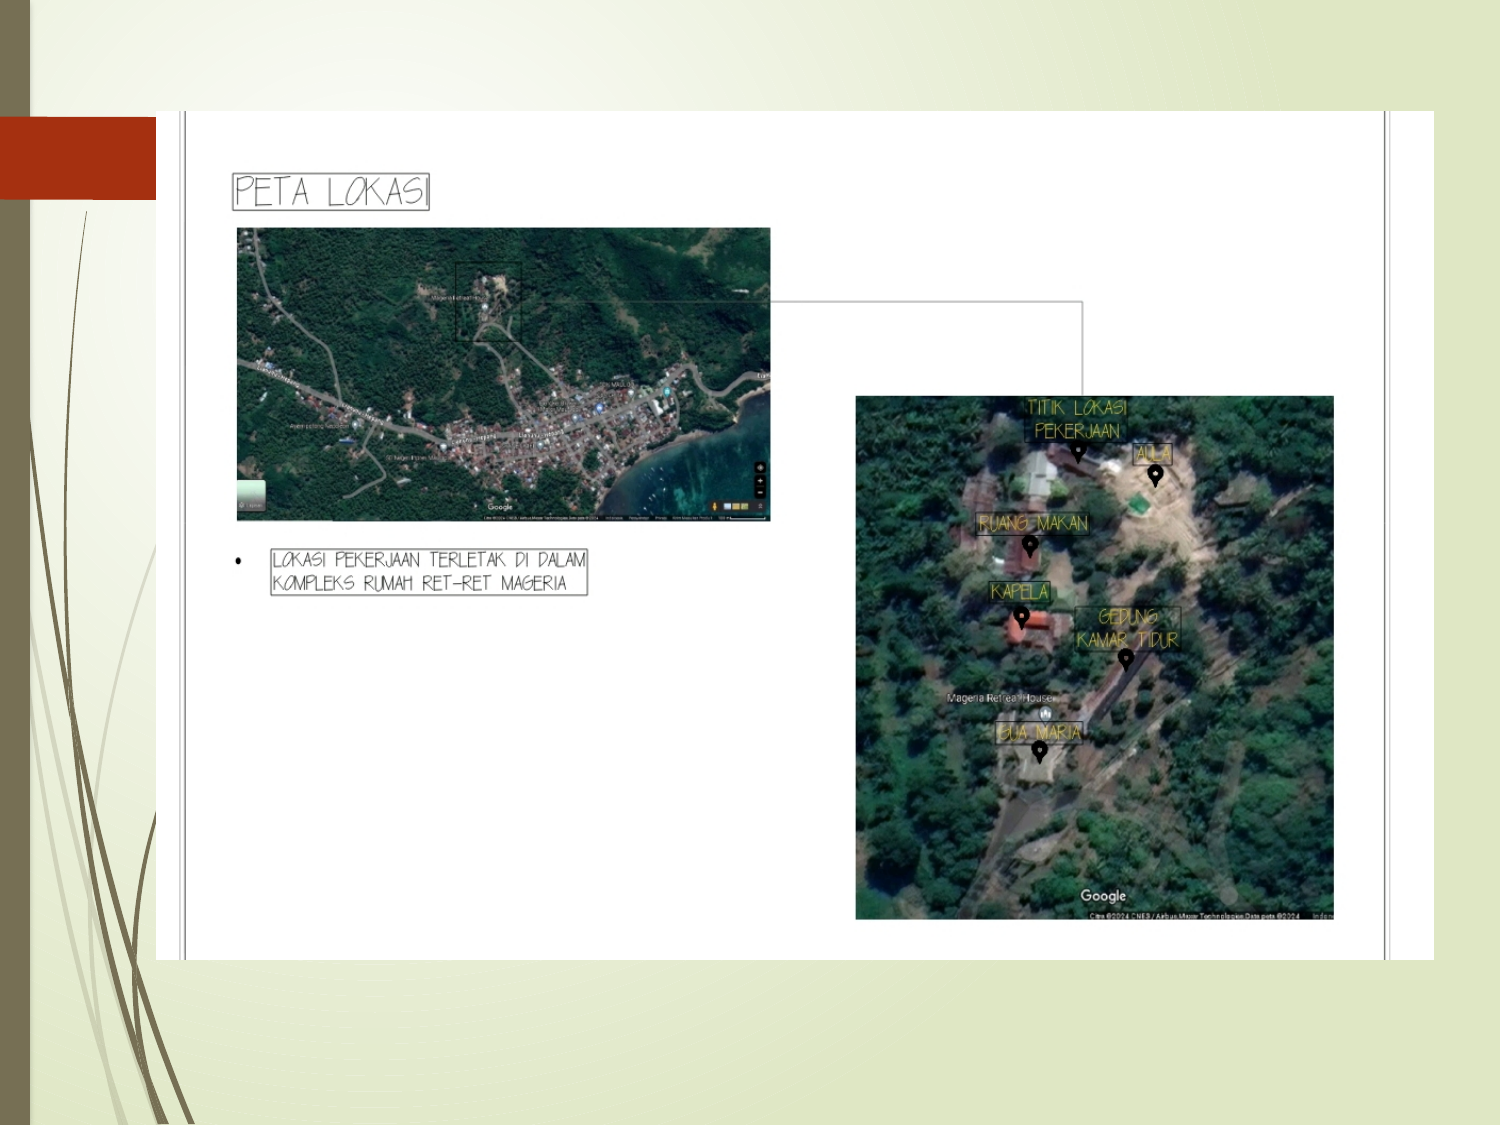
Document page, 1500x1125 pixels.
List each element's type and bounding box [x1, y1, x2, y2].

picture [155, 111, 1434, 960]
